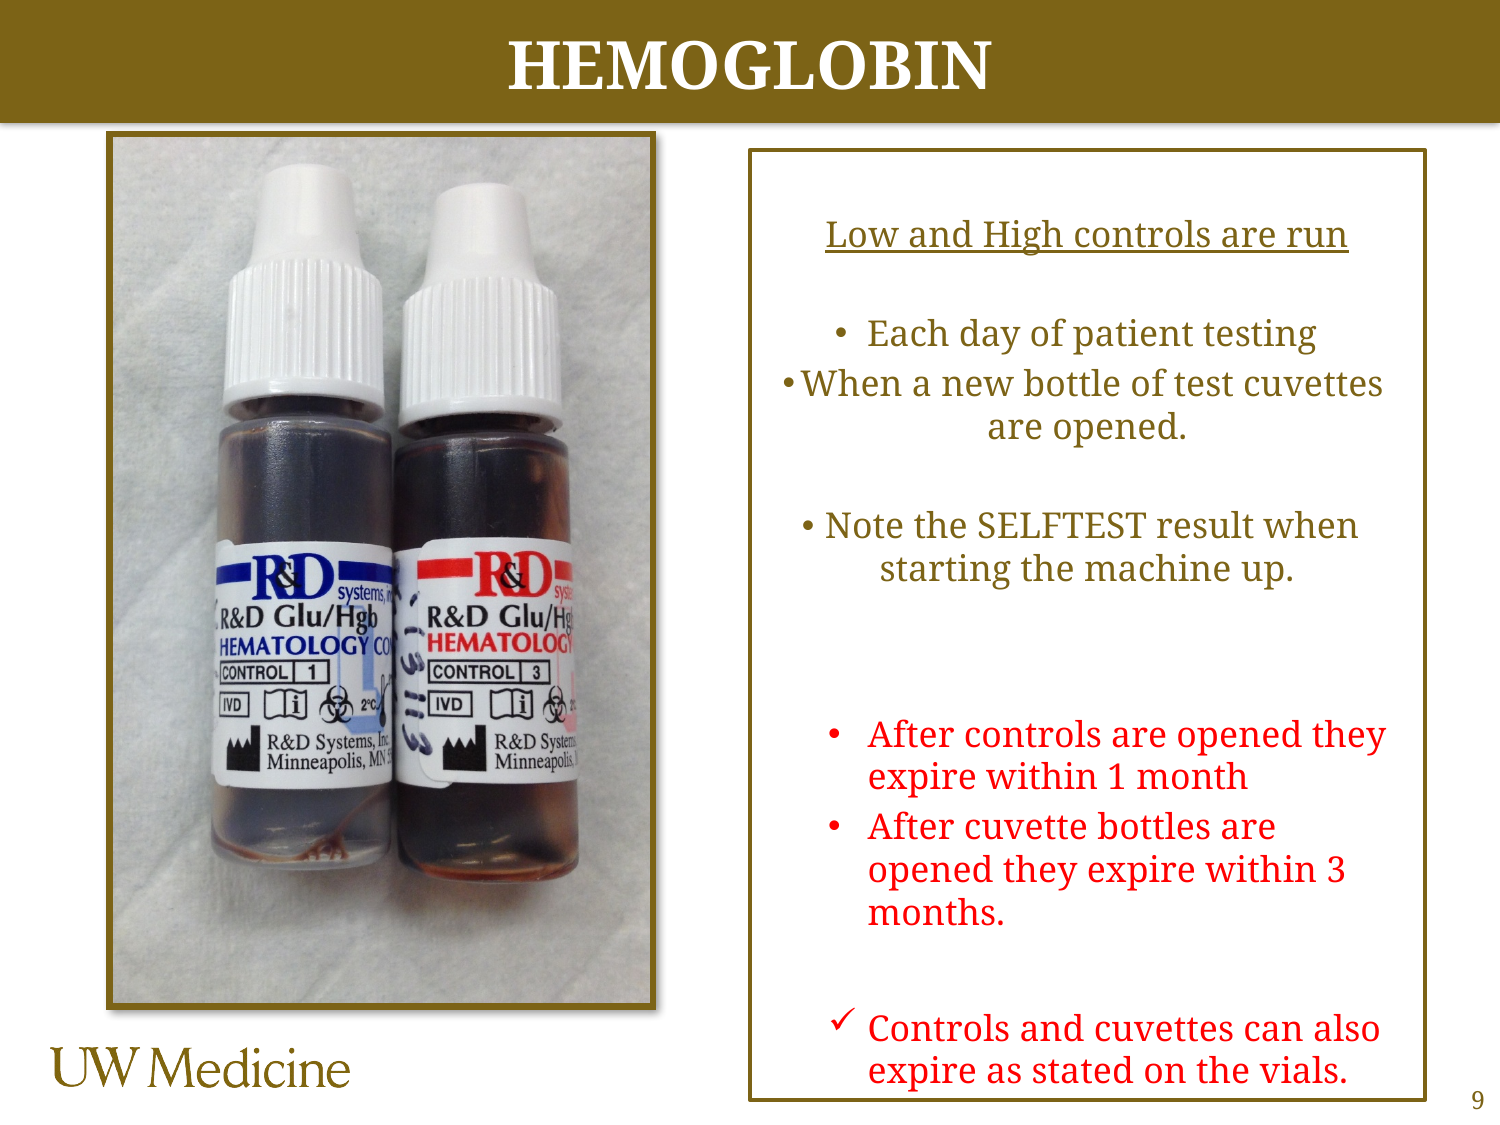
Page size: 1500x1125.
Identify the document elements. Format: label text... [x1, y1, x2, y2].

picture [50, 1047, 350, 1088]
slide_number 9 [1387, 1087, 1500, 1125]
list Low and High controls are run Each day of patient testing When a new bottle of test cuvettes are opened. Note the SELFTEST result when starting the machine up. After controls are opened they expire within 1 month After cuvette bottles are opened they expire within 3 months. Controls and cuvettes can also expire as stated on the vials. [748, 148, 1427, 1102]
title Hemoglobin [75, 0, 1425, 125]
picture [112, 137, 651, 1004]
